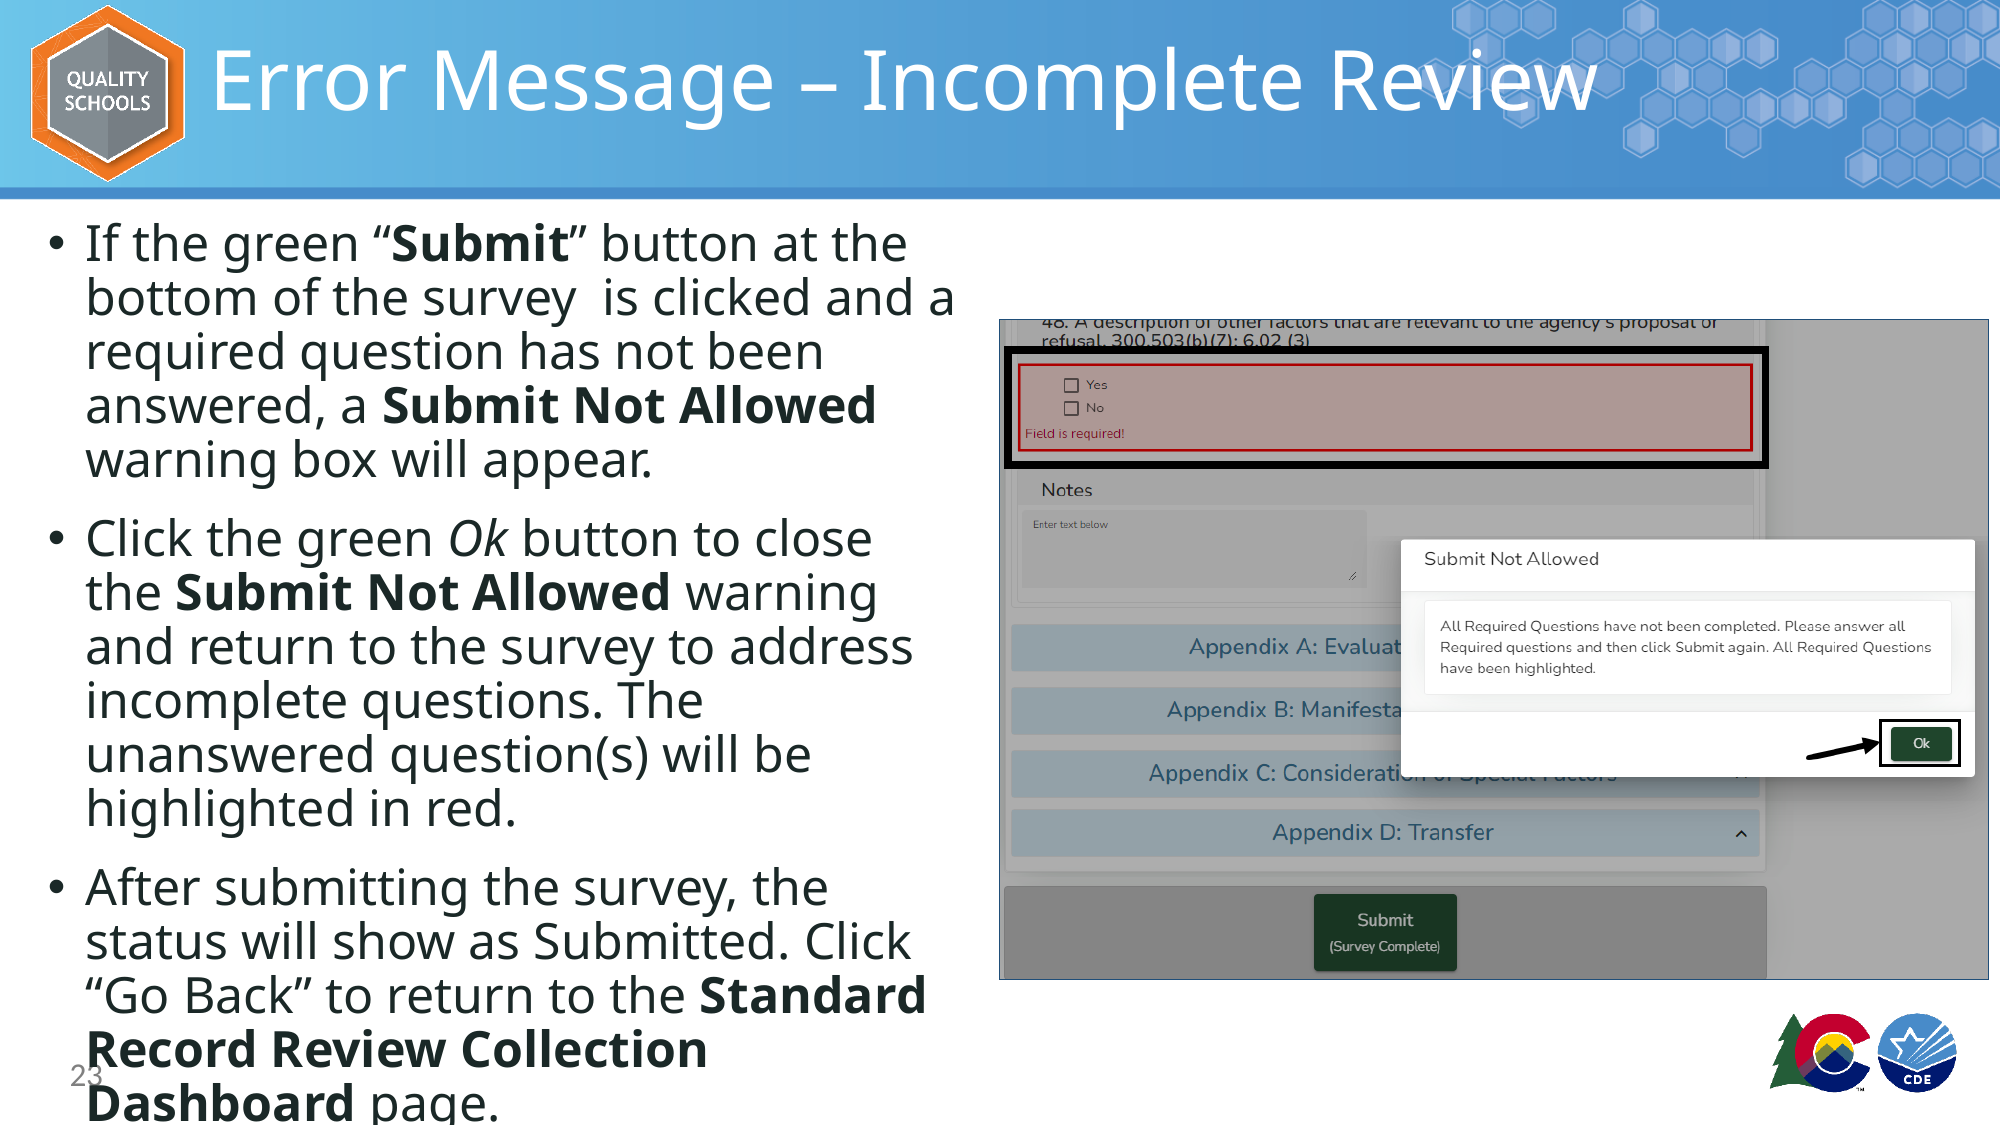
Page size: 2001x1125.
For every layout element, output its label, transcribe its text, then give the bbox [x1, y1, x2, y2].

picture [1768, 1012, 1957, 1093]
list If the green “Submit” button at the bottom of the survey is clicked and a required question has not been answered, a Submit Not Allowed warning box will appear. Click the green Ok button to close the Submit Not Allowed warning and return to the survey to address incomplete questions. The unanswered question(s) will be highlighted in red. After submitting the survey, the status will show as Submitted. Click “Go Back” to return to the Standard Record Review Collection Dashboard page. [47, 218, 962, 803]
picture [999, 319, 1989, 980]
picture [0, 0, 2000, 200]
slide_number 23 [54, 1042, 505, 1103]
title Error Message – Incomplete Review [209, 38, 1638, 161]
